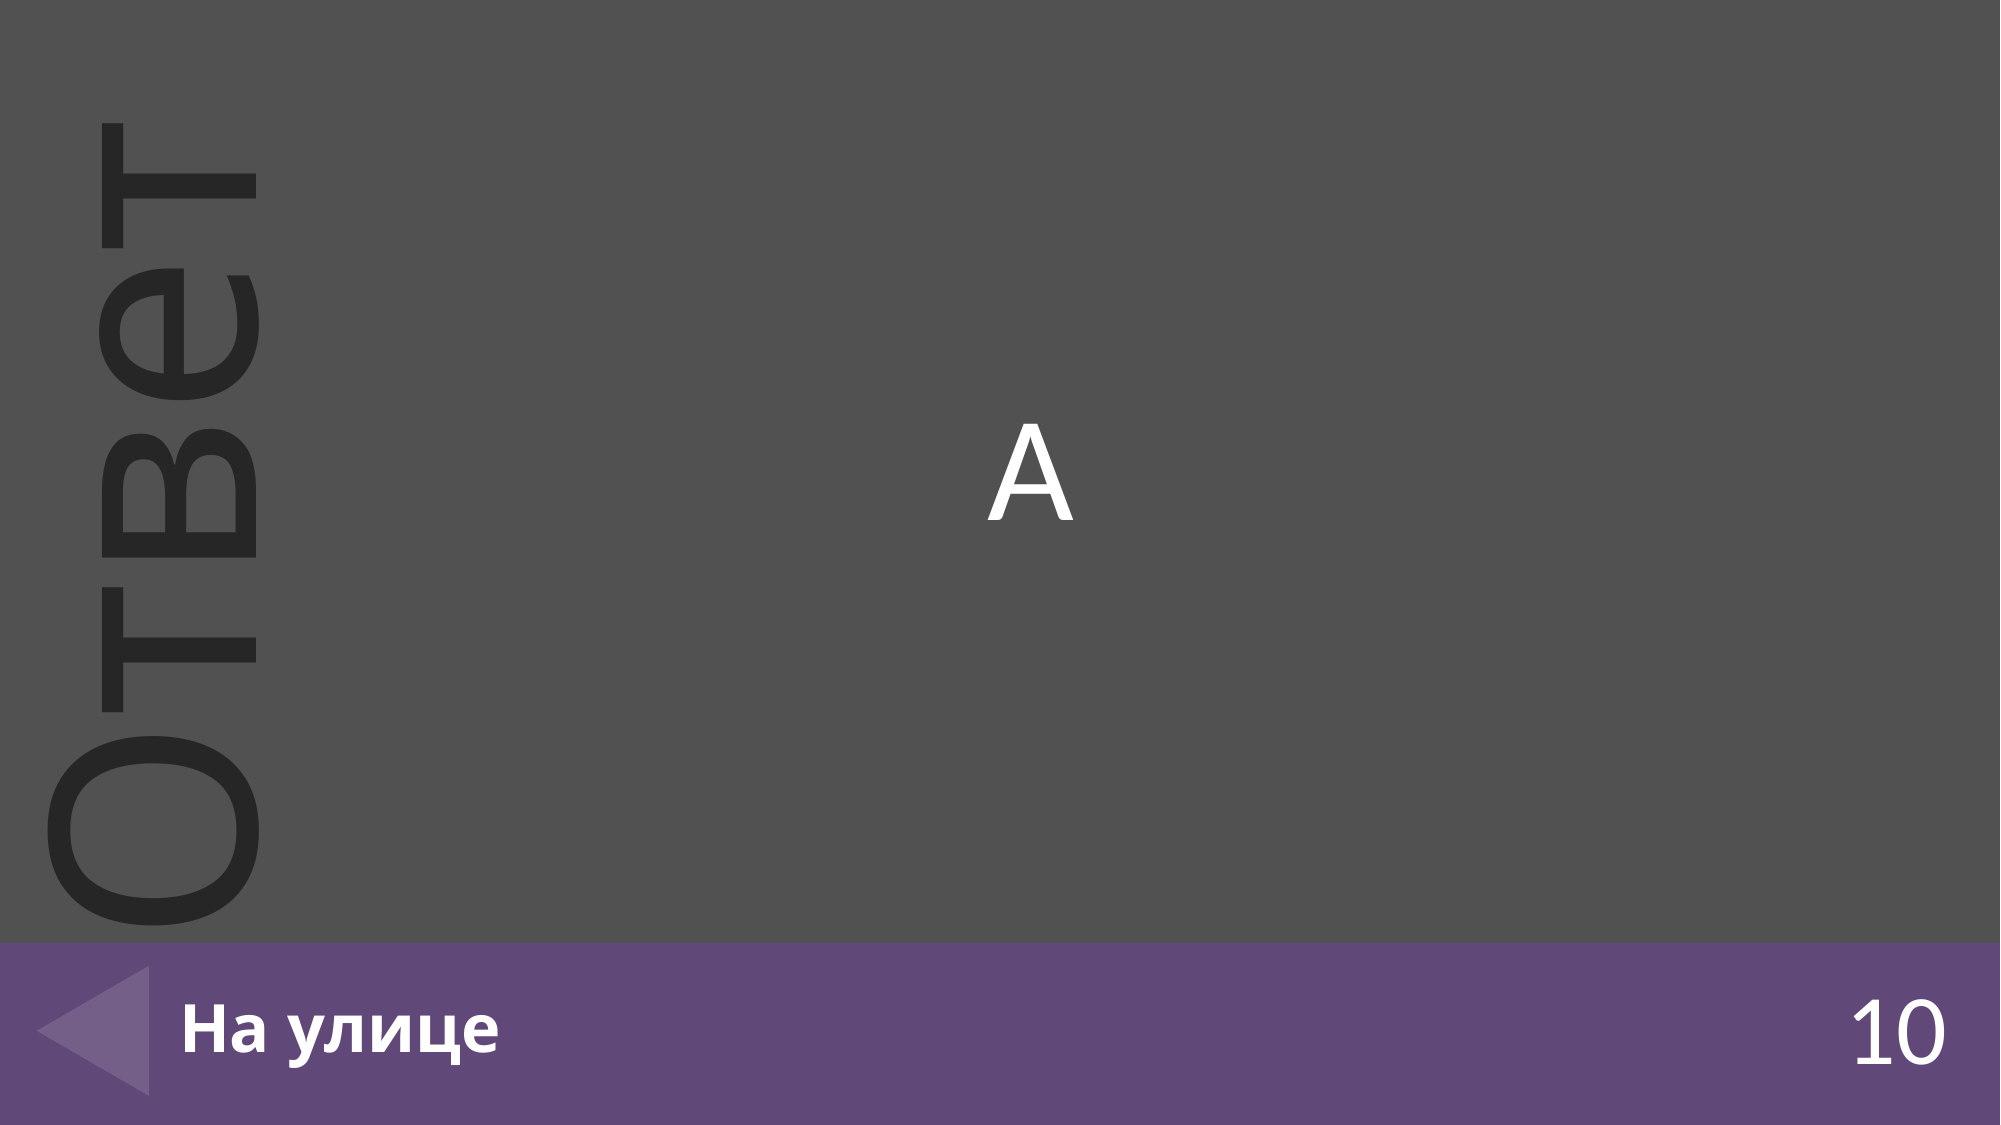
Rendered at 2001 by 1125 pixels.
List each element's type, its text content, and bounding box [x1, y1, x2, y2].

title На улице [164, 966, 1472, 1095]
list 10 [1494, 967, 1963, 1097]
list А [302, 307, 1760, 636]
